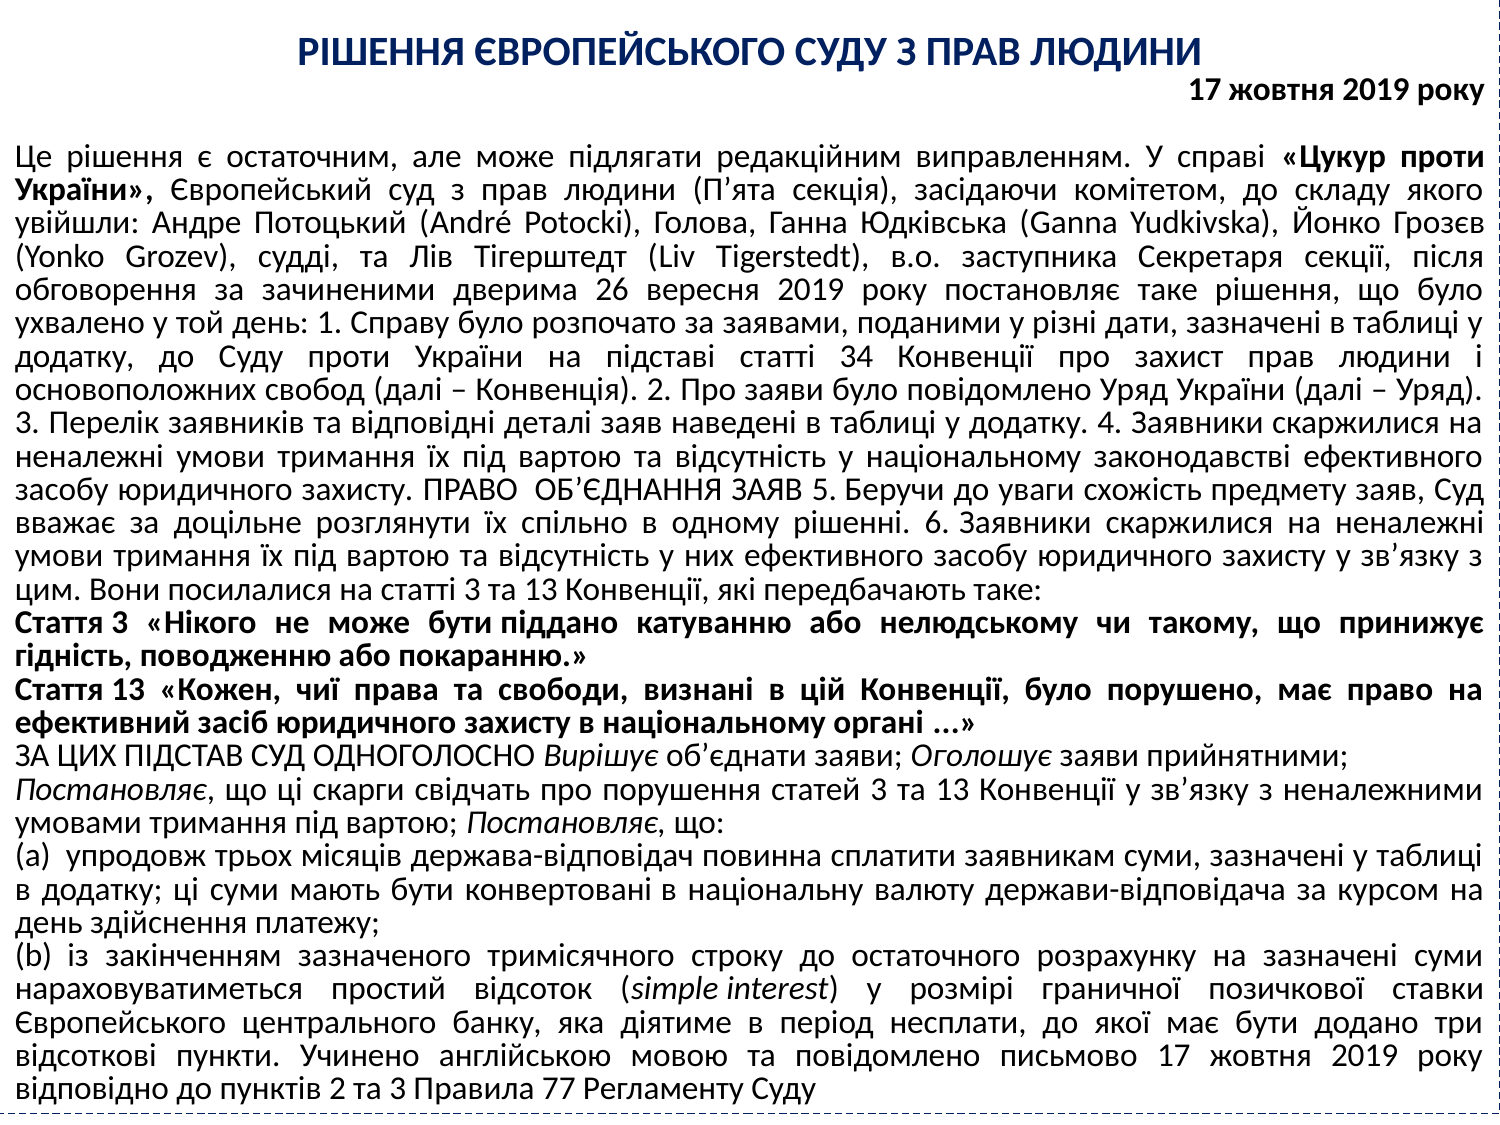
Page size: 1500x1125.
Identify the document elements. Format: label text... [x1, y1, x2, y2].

text_box РІШЕННЯ ЄВРОПЕЙСЬКОГО СУДУ З ПРАВ ЛЮДИНИ 17 жовтня 2019 року Це рішення є остаточним, але може підлягати редакційним виправленням. У справі «Цукур проти України», Європейський суд з прав людини (П’ята секція), засідаючи комітетом, до складу якого увійшли: Андре Потоцький (André Potocki), Голова, Ганна Юдківська (Ganna Yudkivska), Йонко Грозєв (Yonko Grozev), судді, та Лів Тігерштедт (Liv Tigerstedt), в.о. заступника Секретаря секції, після обговорення за зачиненими дверима 26 вересня 2019 року постановляє таке рішення, що було ухвалено у той день: 1. Справу було розпочато за заявами, поданими у різні дати, зазначені в таблиці у додатку, до Суду проти України на підставі статті 34 Конвенції про захист прав людини і основоположних свобод (далі – Конвенція). 2. Про заяви було повідомлено Уряд України (далі – Уряд). 3. Перелік заявників та відповідні деталі заяв наведені в таблиці у додатку. 4. Заявники скаржилися на неналежні умови тримання їх під вартою та відсутність у національному законодавстві ефективного засобу юридичного захисту. ПРАВО ОБ’ЄДНАННЯ ЗАЯВ 5. Беручи до уваги схожість предмету заяв, Суд вважає за доцільне розглянути їх спільно в одному рішенні. 6. Заявники скаржилися на неналежні умови тримання їх під вартою та відсутність у них ефективного засобу юридичного захисту у зв’язку з цим. Вони посилалися на статті 3 та 13 Конвенції, які передбачають таке: Стаття 3 «Нікого не може бути піддано катуванню або нелюдському чи такому, що принижує гідність, поводженню або покаранню.» Стаття 13 «Кожен, чиї права та свободи, визнані в цій Конвенції, було порушено, має право на ефективний засіб юридичного захисту в національному органі ...» ЗА ЦИХ ПІДСТАВ СУД ОДНОГОЛОСНО Вирішує об’єднати заяви; Оголошує заяви прийнятними; Постановляє, що ці скарги свідчать про порушення статей 3 та 13 Конвенції у зв’язку з неналежними умовами тримання під вартою; Постановляє, що: (a) упродовж трьох місяців держава-відповідач повинна сплатити заявникам суми, зазначені у таблиці в додатку; ці суми мають бути конвертовані в національну валюту держави-відповідача за курсом на день здійснення платежу; (b) із закінченням зазначеного тримісячного строку до остаточного розрахунку на зазначені суми нараховуватиметься простий відсоток (simple interest) у розмірі граничної позичкової ставки Європейського центрального банку, яка діятиме в період несплати, до якої має бути додано три відсоткові пункти. Учинено англійською мовою та повідомлено письмово 17 жовтня 2019 року відповідно до пунктів 2 та 3 Правила 77 Регламенту Суду [0, 0, 1500, 1114]
